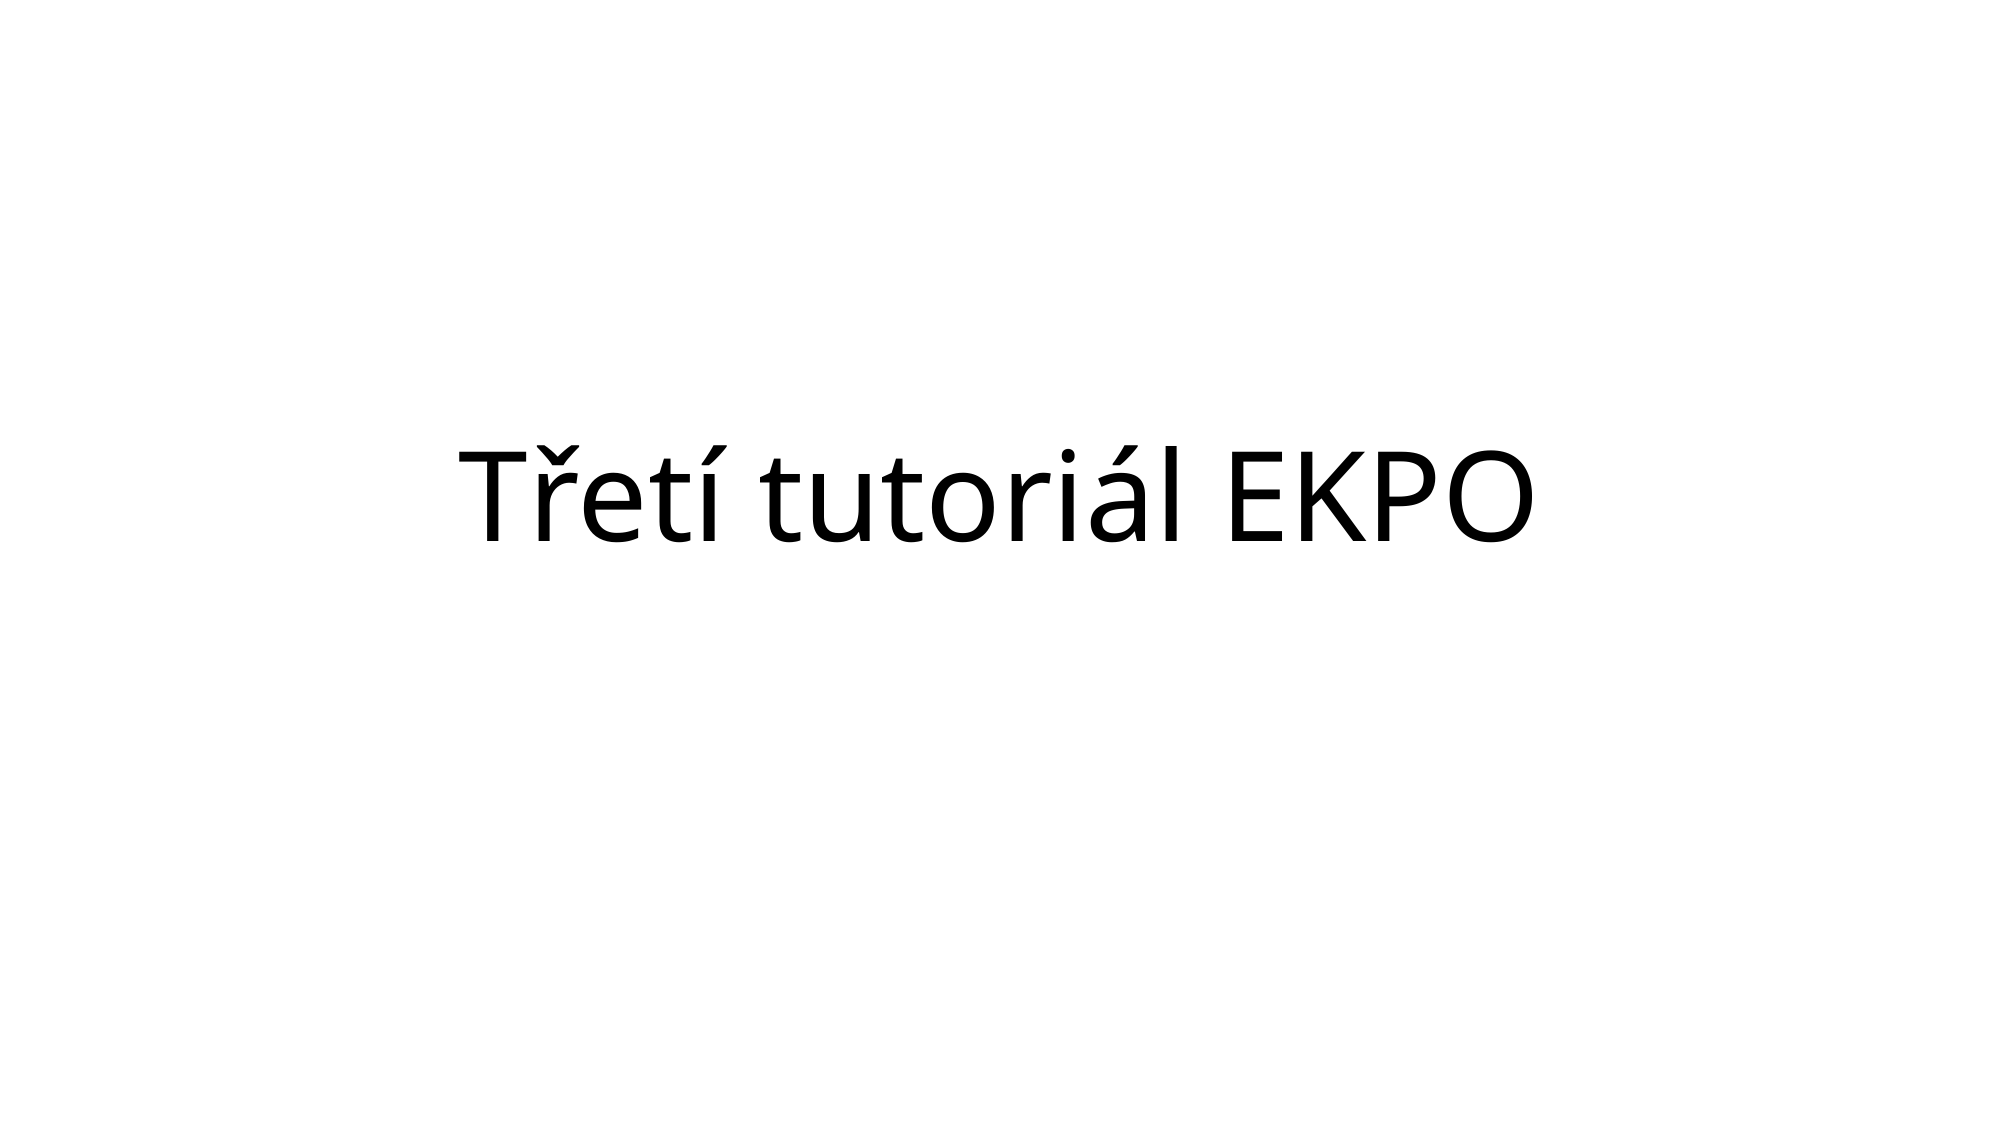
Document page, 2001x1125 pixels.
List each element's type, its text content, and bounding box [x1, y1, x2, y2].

title Třetí tutoriál EKPO [249, 184, 1750, 576]
